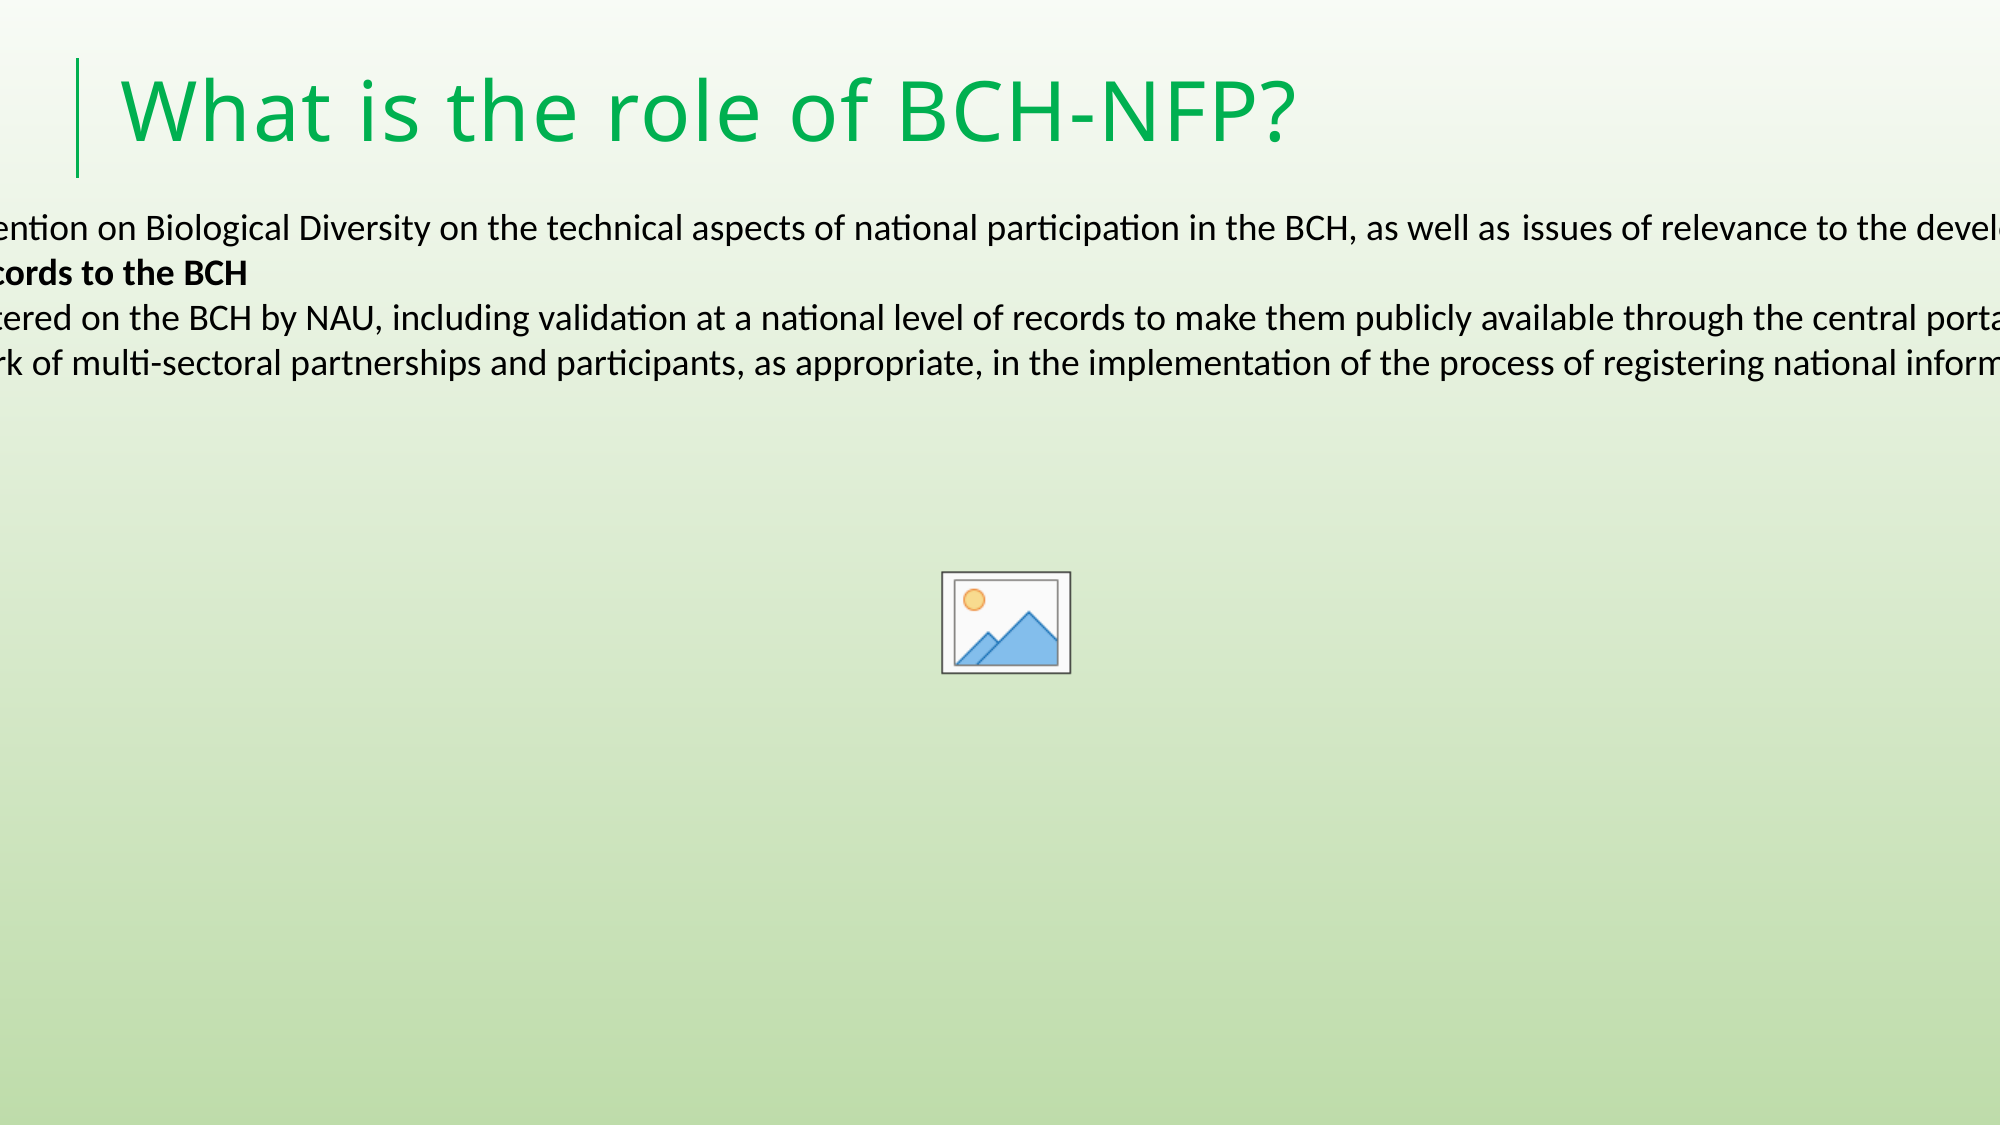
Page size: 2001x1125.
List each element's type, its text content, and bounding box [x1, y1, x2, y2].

title What is the role of BCH-NFP? [105, 60, 1936, 170]
picture [77, 195, 1936, 1050]
